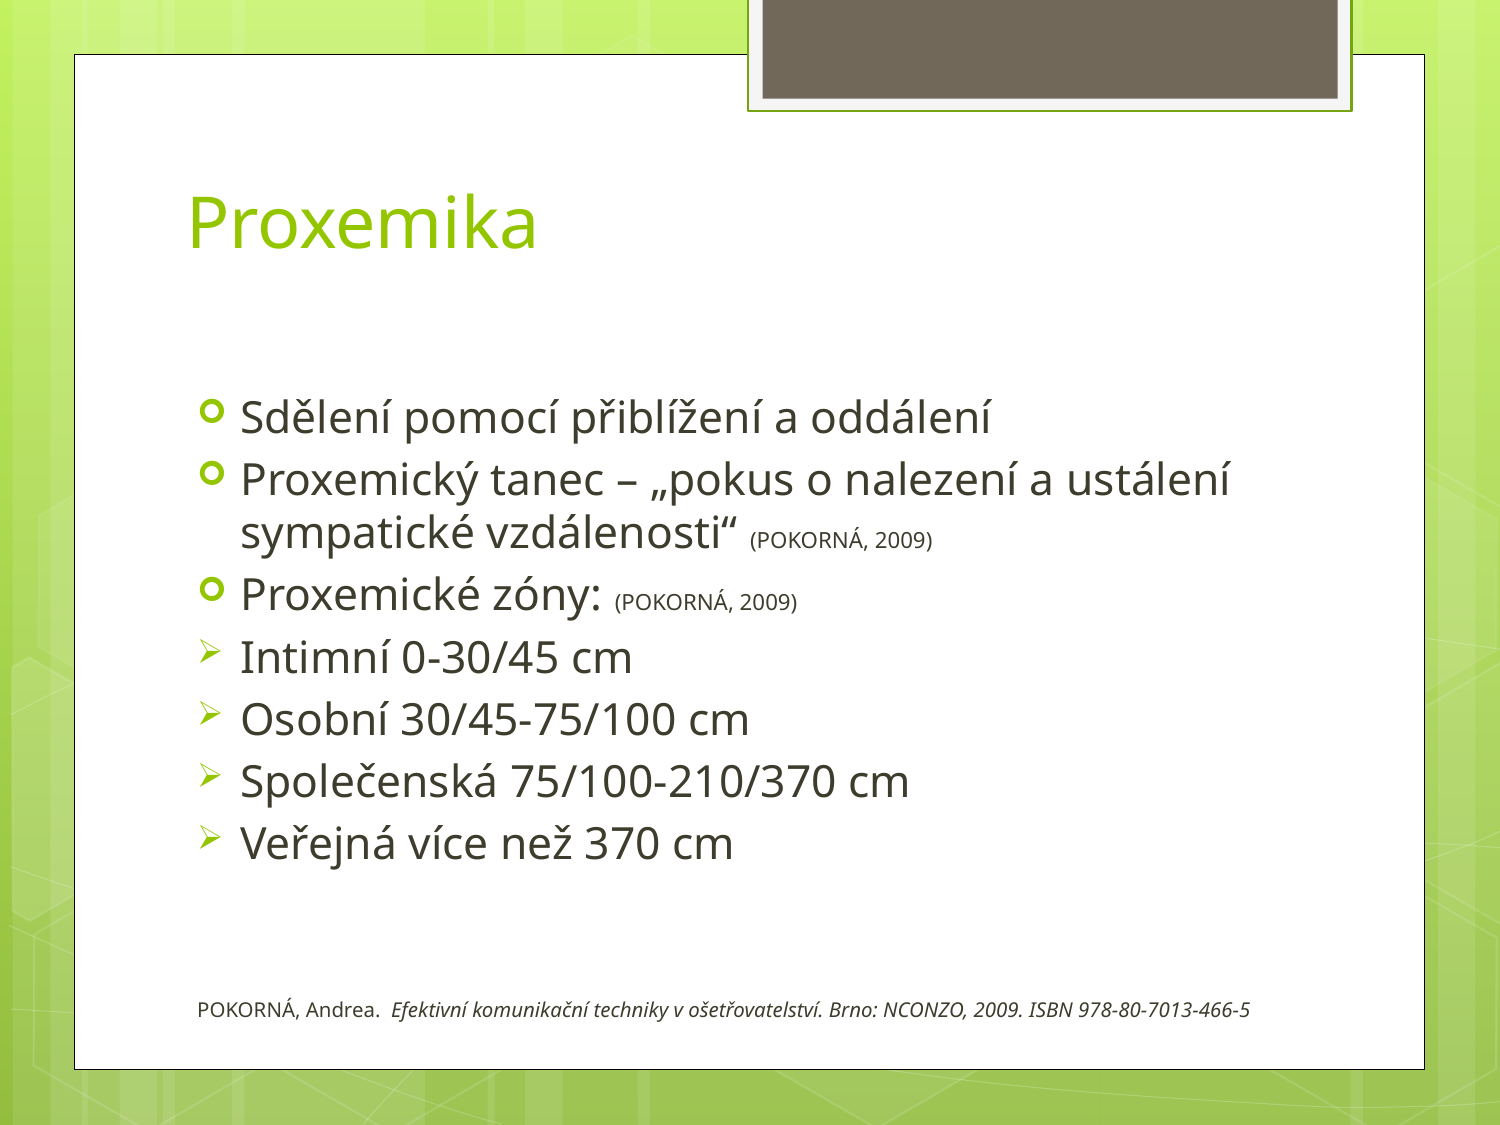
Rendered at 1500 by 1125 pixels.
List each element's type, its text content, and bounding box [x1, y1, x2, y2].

title Proxemika [171, 168, 1324, 357]
list Sdělení pomocí přiblížení a oddálení Proxemický tanec – „pokus o nalezení a ustálení sympatické vzdálenosti“ (POKORNÁ, 2009) Proxemické zóny: (POKORNÁ, 2009) Intimní 0-30/45 cm Osobní 30/45-75/100 cm Společenská 75/100-210/370 cm Veřejná více než 370 cm POKORNÁ, Andrea. Efektivní komunikační techniky v ošetřovatelství. Brno: NCONZO, 2009. ISBN 978-80-7013-466-5 [171, 381, 1283, 1035]
